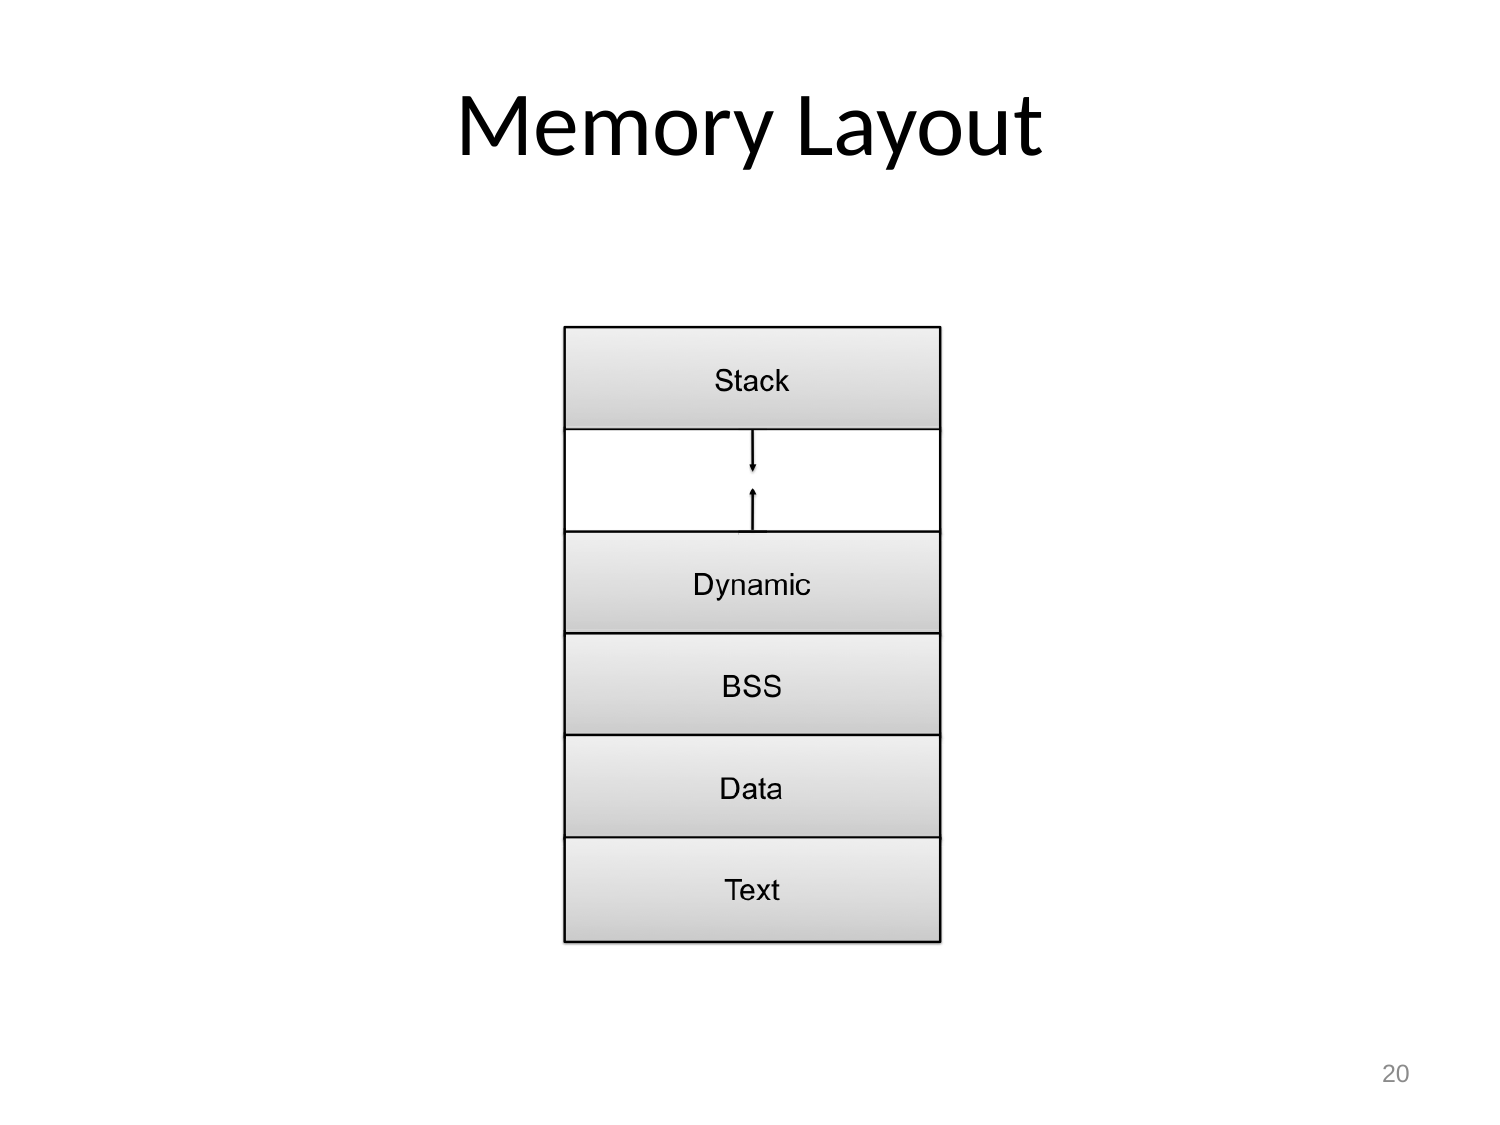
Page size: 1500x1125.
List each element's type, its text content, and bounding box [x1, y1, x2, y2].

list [74, 262, 1426, 1006]
slide_number 20 [1074, 1042, 1425, 1103]
title Memory Layout [74, 24, 1426, 213]
